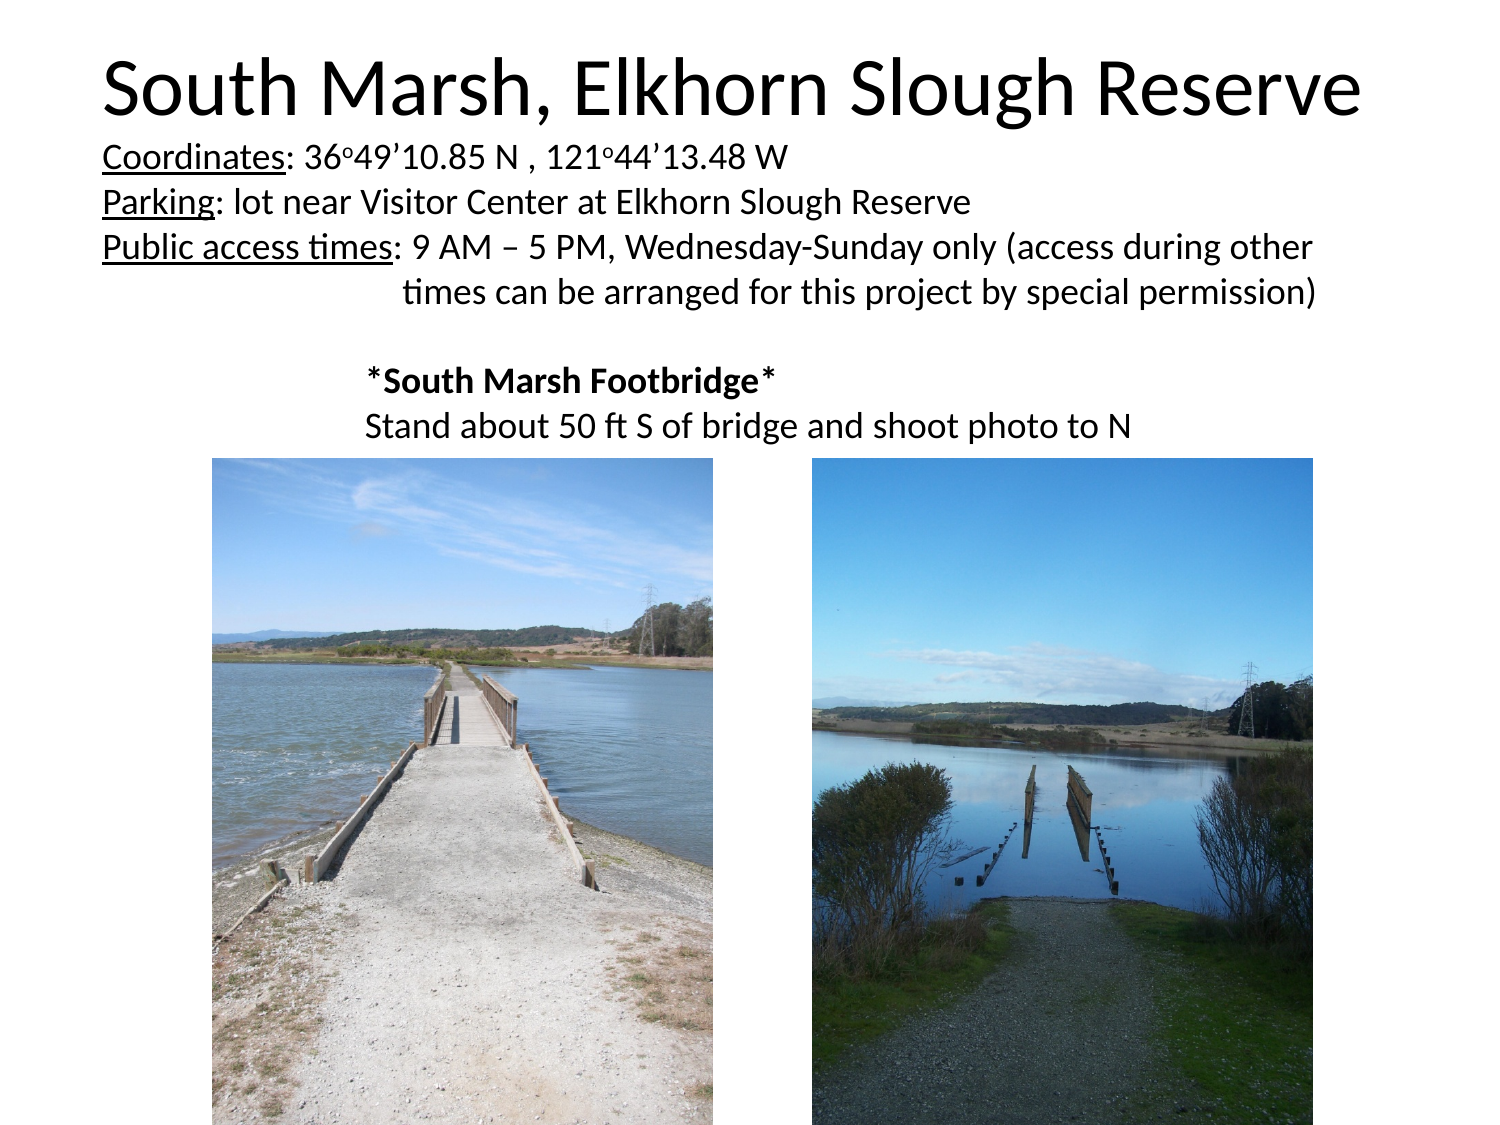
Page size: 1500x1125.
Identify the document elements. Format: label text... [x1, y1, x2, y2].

text_box *South Marsh Footbridge* Stand about 50 ft S of bridge and shoot photo to N [350, 348, 1213, 499]
picture [812, 458, 1313, 1125]
text_box South Marsh, Elkhorn Slough Reserve Coordinates: 36o49’10.85 N , 121o44’13.48 W Parking: lot near Visitor Center at Elkhorn Slough Reserve Public access times: 9 AM – 5 PM, Wednesday-Sunday only (access during other times can be arranged for this project by special permission) [87, 24, 1425, 320]
picture [212, 458, 713, 1125]
